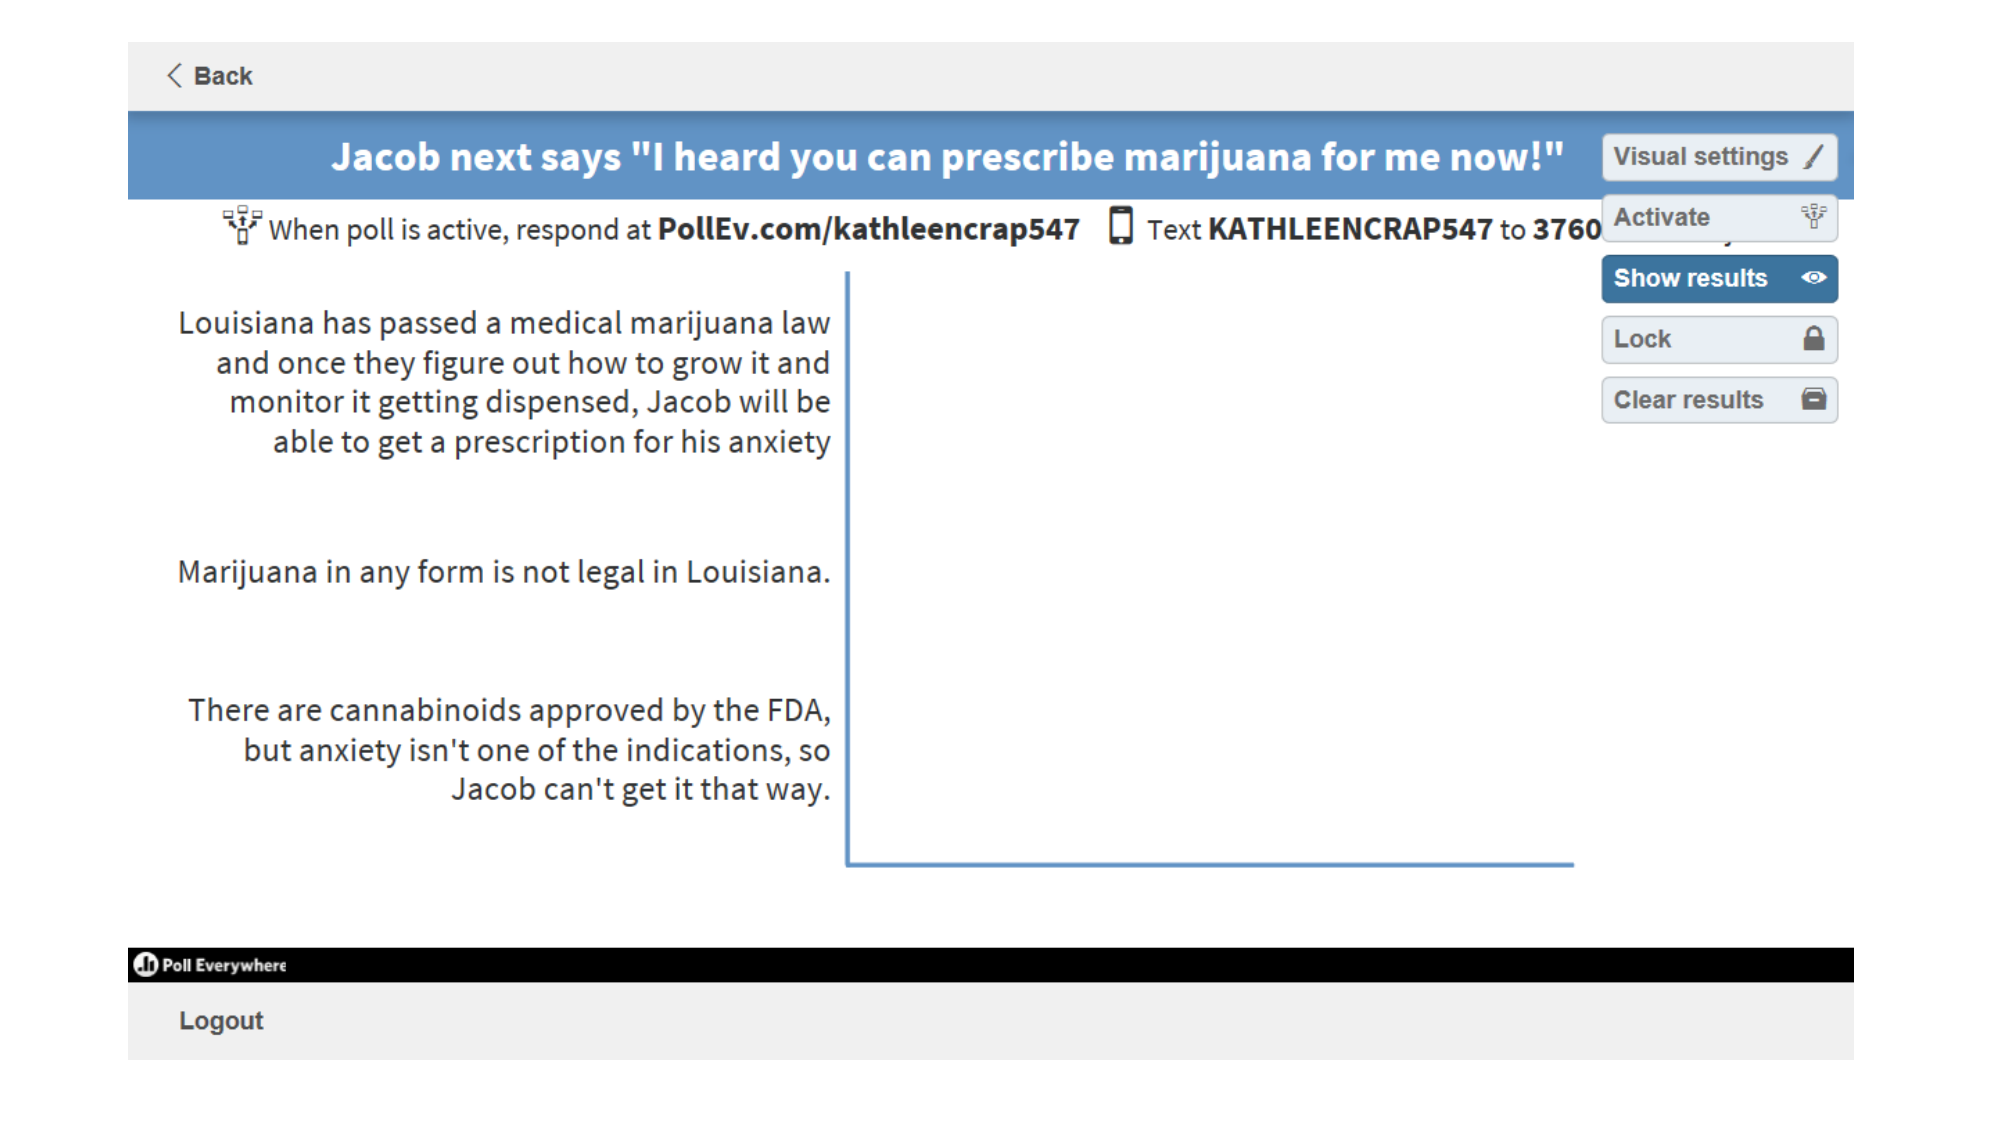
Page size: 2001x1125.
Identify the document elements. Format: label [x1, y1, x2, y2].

picture [128, 42, 1854, 1060]
